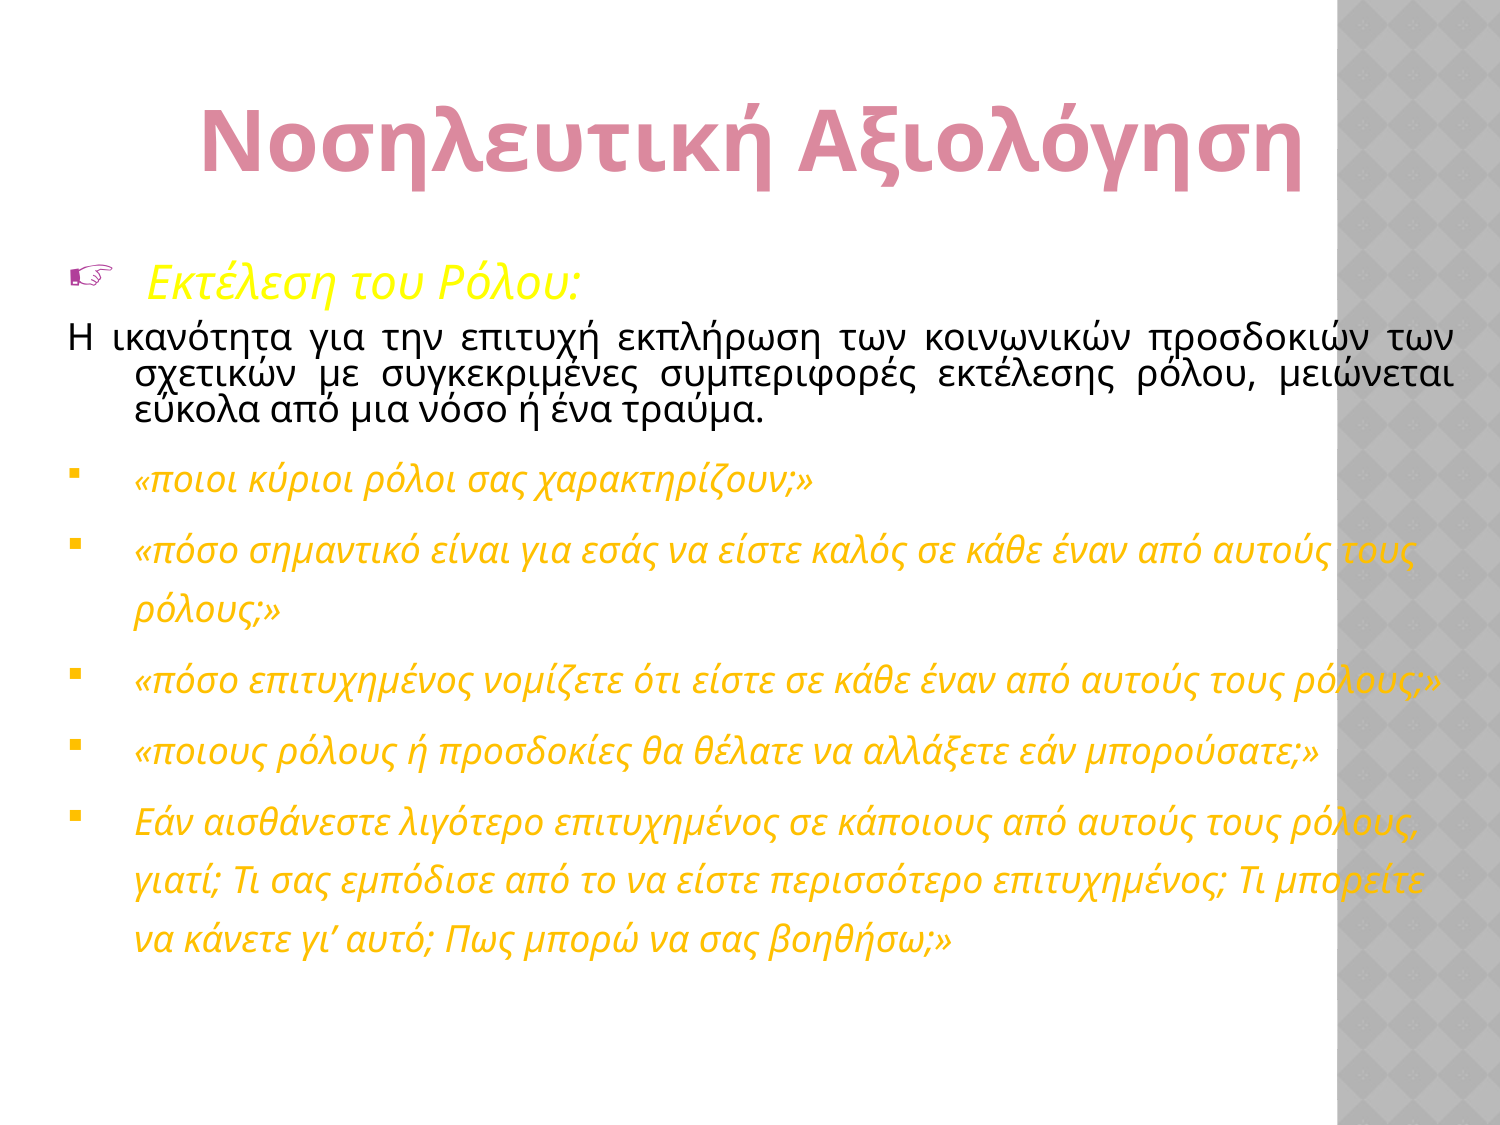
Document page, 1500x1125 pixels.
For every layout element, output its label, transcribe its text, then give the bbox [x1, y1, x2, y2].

list Εκτέλεση του Ρόλου: Η ικανότητα για την επιτυχή εκπλήρωση των κοινωνικών προσδοκιών των σχετικών με συγκεκριμένες συμπεριφορές εκτέλεσης ρόλου, μειώνεται εύκολα από μια νόσο ή ένα τραύμα. «ποιοι κύριοι ρόλοι σας χαρακτηρίζουν;» «πόσο σημαντικό είναι για εσάς να είστε καλός σε κάθε έναν από αυτούς τους ρόλους;» «πόσο επιτυχημένος νομίζετε ότι είστε σε κάθε έναν από αυτούς τους ρόλους;» «ποιους ρόλους ή προσδοκίες θα θέλατε να αλλάξετε εάν μπορούσατε;» Εάν αισθάνεστε λιγότερο επιτυχημένος σε κάποιους από αυτούς τους ρόλους, γιατί; Τι σας εμπόδισε από το να είστε περισσότερο επιτυχημένος; Τι μπορείτε να κάνετε γι’ αυτό; Πως μπορώ να σας βοηθήσω;» [29, 255, 1471, 1029]
title Νοσηλευτική Αξιολόγηση [77, 43, 1428, 232]
